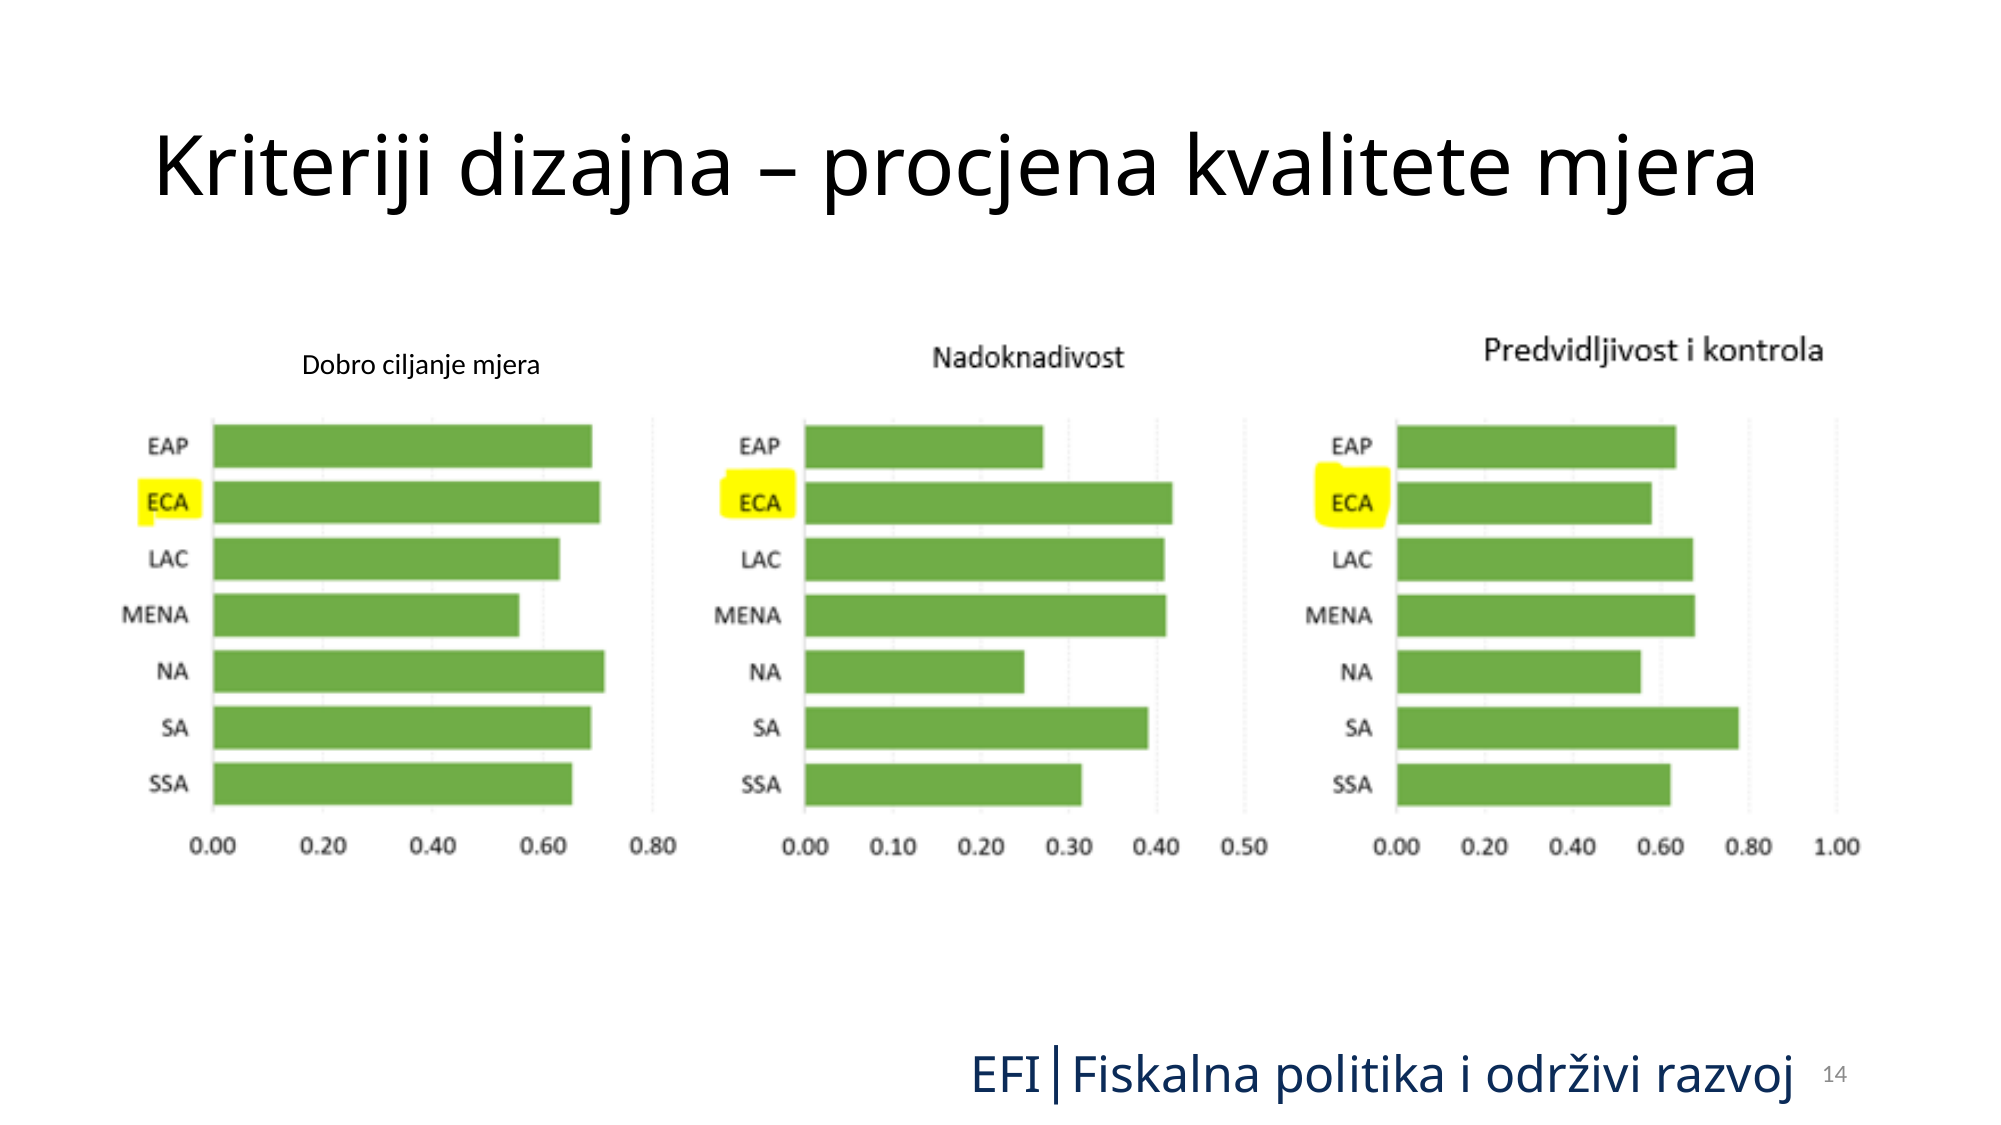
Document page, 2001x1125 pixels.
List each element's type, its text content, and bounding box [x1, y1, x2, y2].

slide_number 14 [1412, 1042, 1863, 1103]
title Kriteriji dizajna – procjena kvalitete mjera [137, 59, 1863, 278]
text_box EFI│Fiskalna politika i održivi razvoj [668, 1050, 1805, 1109]
picture [70, 284, 1930, 892]
